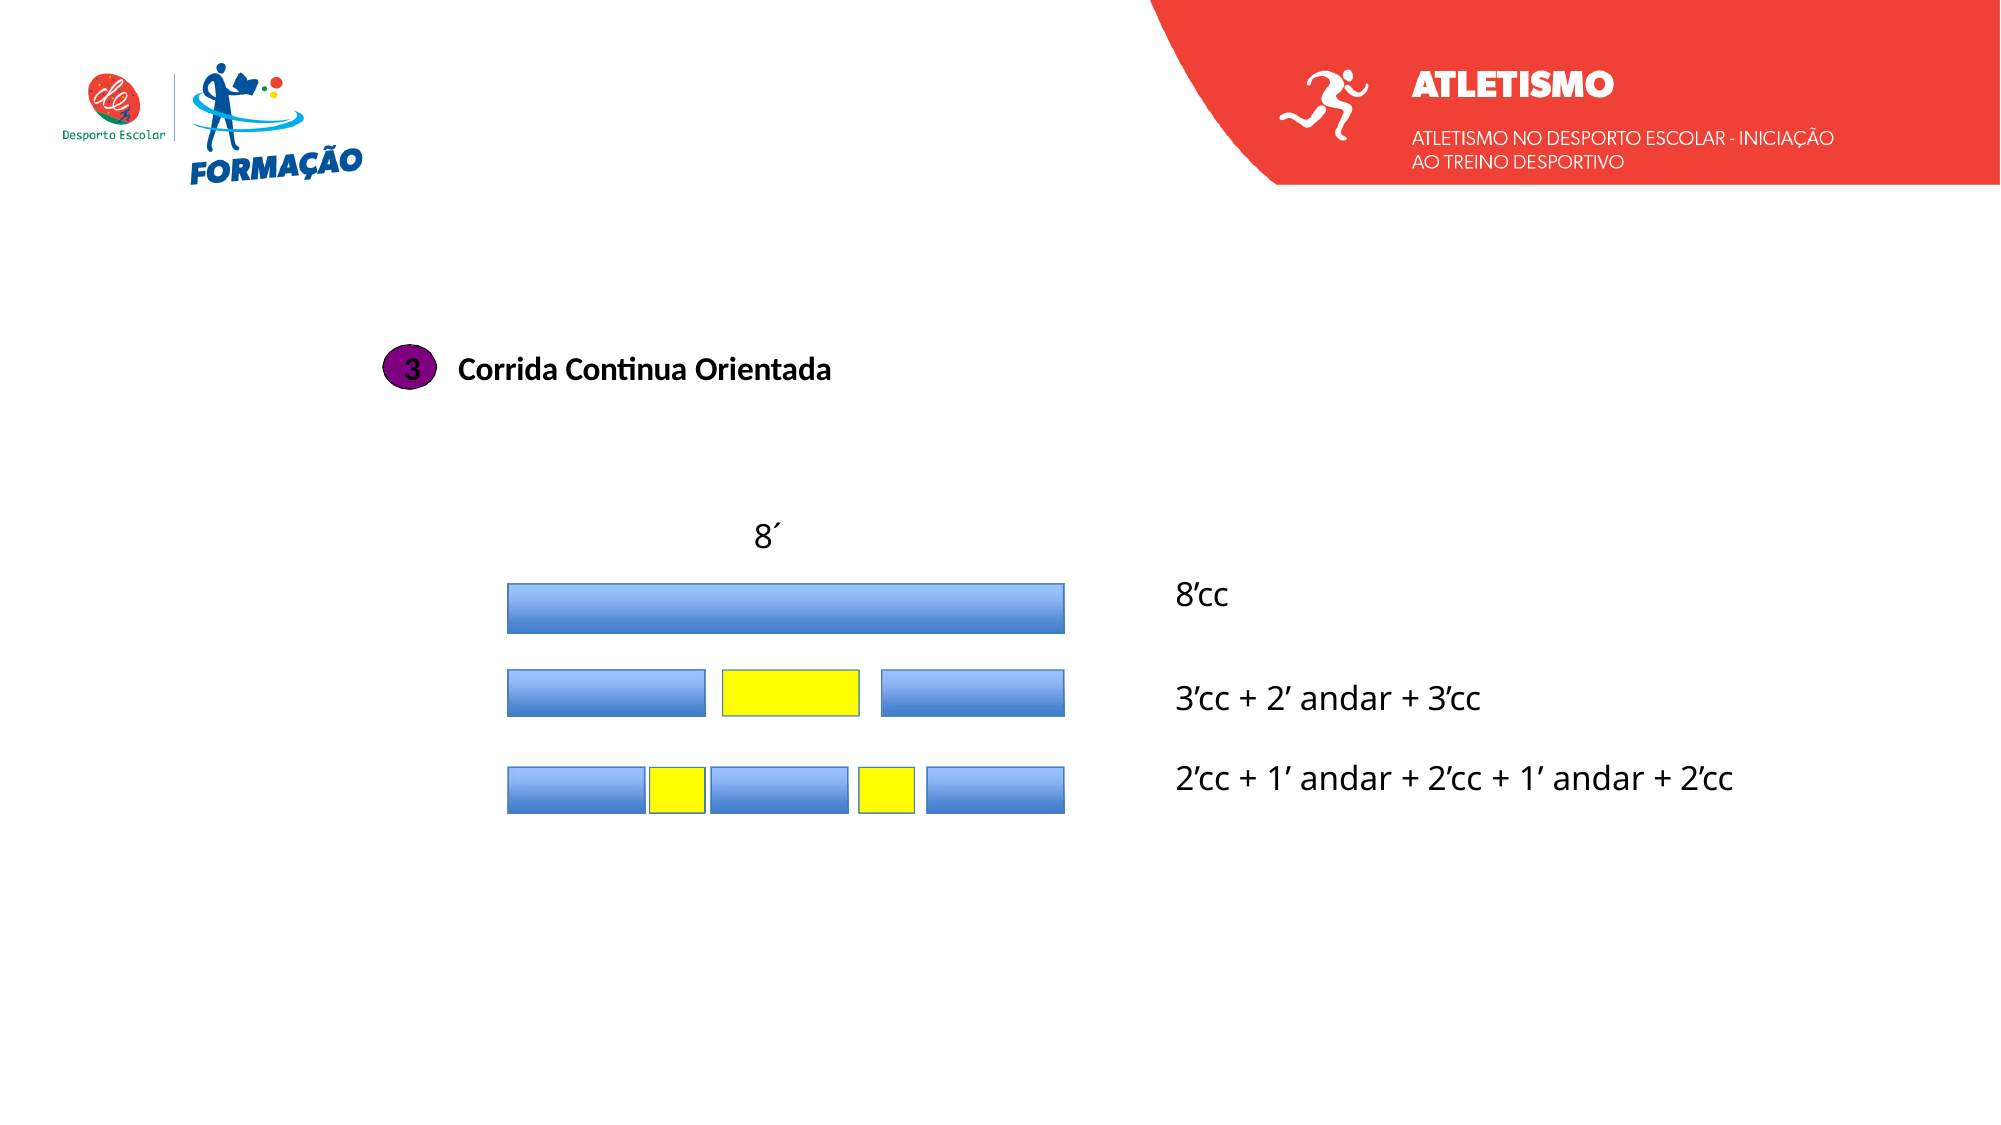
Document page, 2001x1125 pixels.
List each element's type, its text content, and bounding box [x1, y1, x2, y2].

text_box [507, 583, 1065, 814]
text_box 8’cc 3’cc + 2’ andar + 3’cc 2’cc + 1’ andar + 2’cc + 1’ andar + 2’cc [1173, 571, 1815, 798]
text_box 8´ [751, 513, 784, 556]
text_box 3 Corrida Continua Orientada [438, 344, 860, 387]
picture [0, 0, 2000, 1125]
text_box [382, 344, 438, 390]
